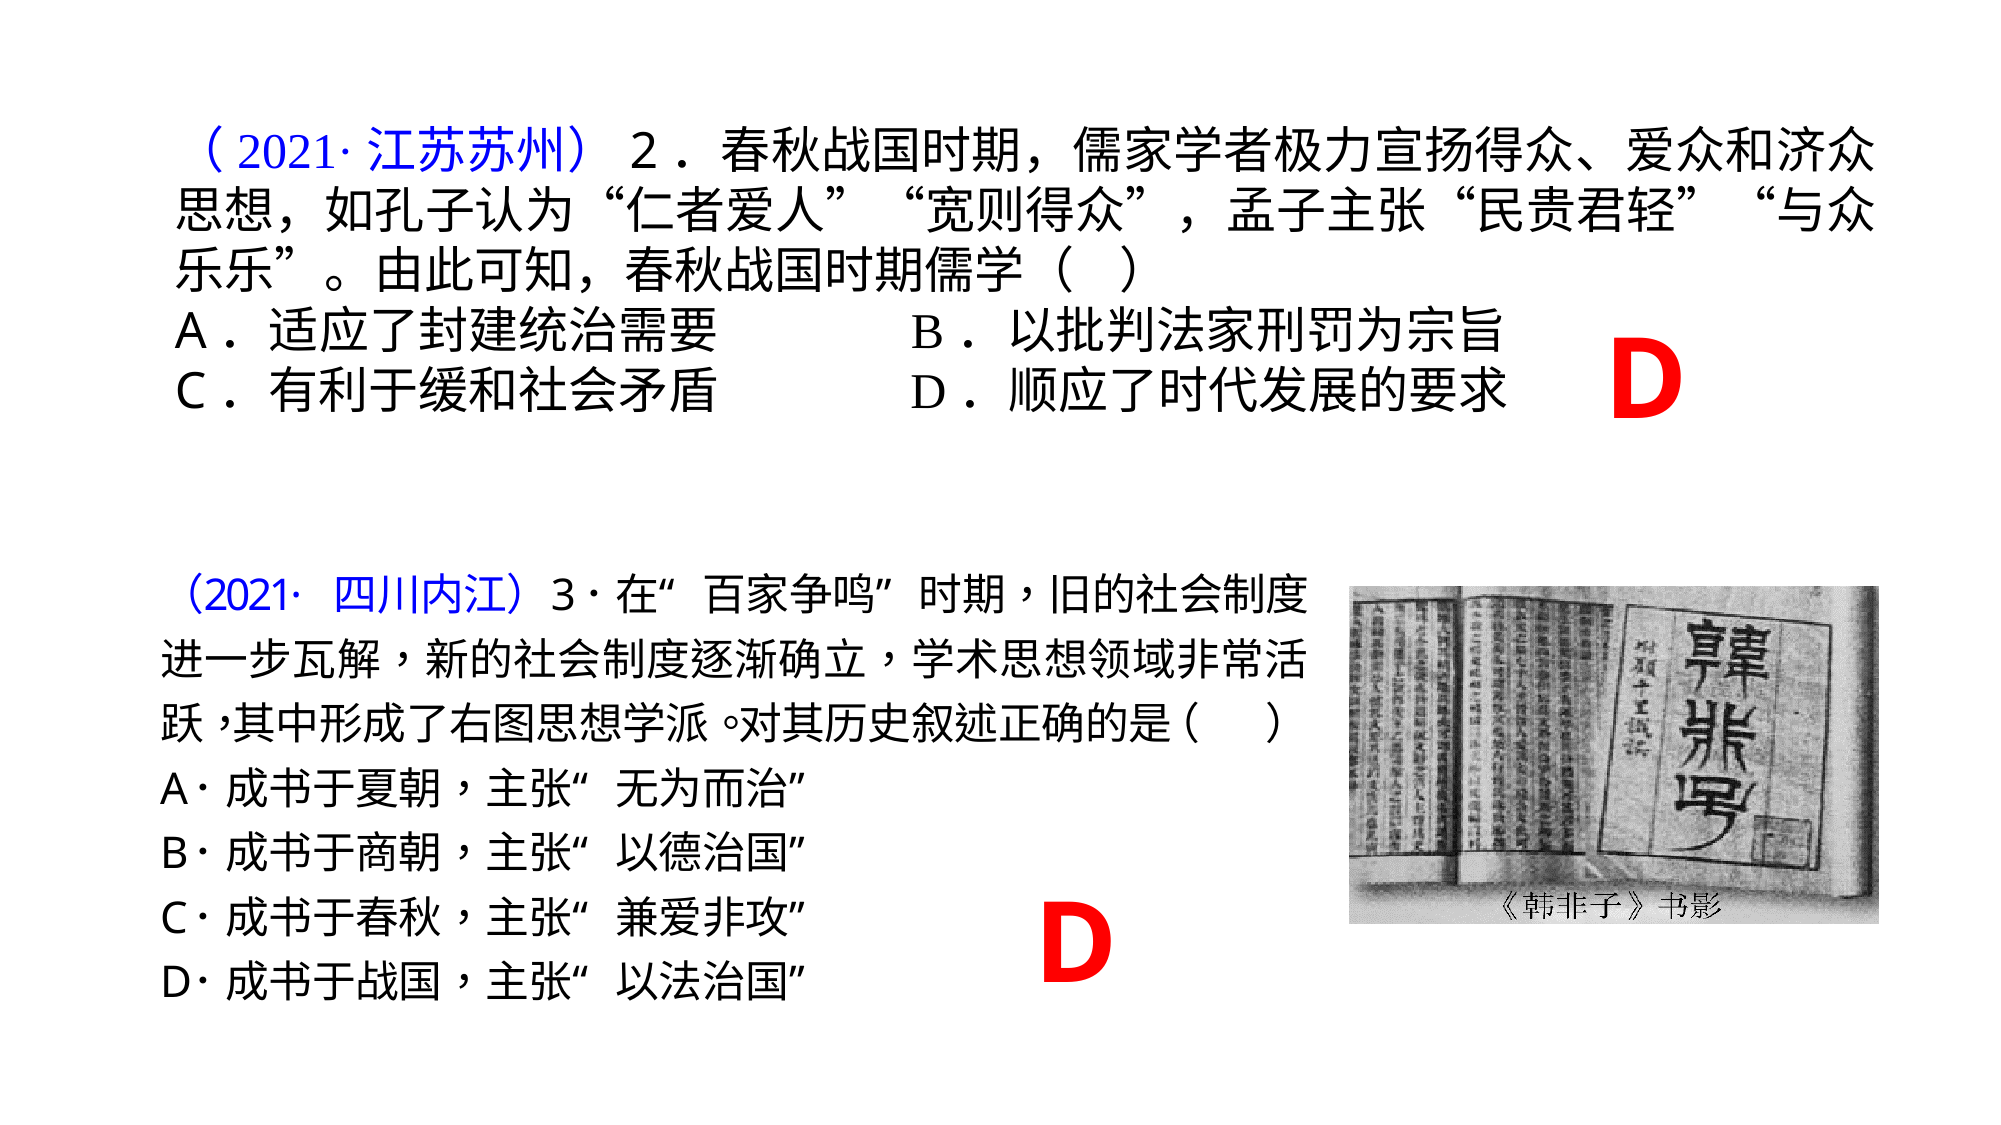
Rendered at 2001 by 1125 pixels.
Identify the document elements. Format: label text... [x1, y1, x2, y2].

picture [160, 562, 1880, 1014]
text_box D [1590, 298, 1728, 449]
text_box （2021·江苏苏州）2．春秋战国时期，儒家学者极力宣扬得众、爱众和济众思想，如孔子认为“仁者爱人”“宽则得众”，孟子主张“民贵君轻”“与众乐乐”。由此可知，春秋战国时期儒学（ ） A．适应了封建统治需要 B．以批判法家刑罚为宗旨 C．有利于缓和社会矛盾 D．顺应了时代发展的要求 [160, 111, 1892, 426]
